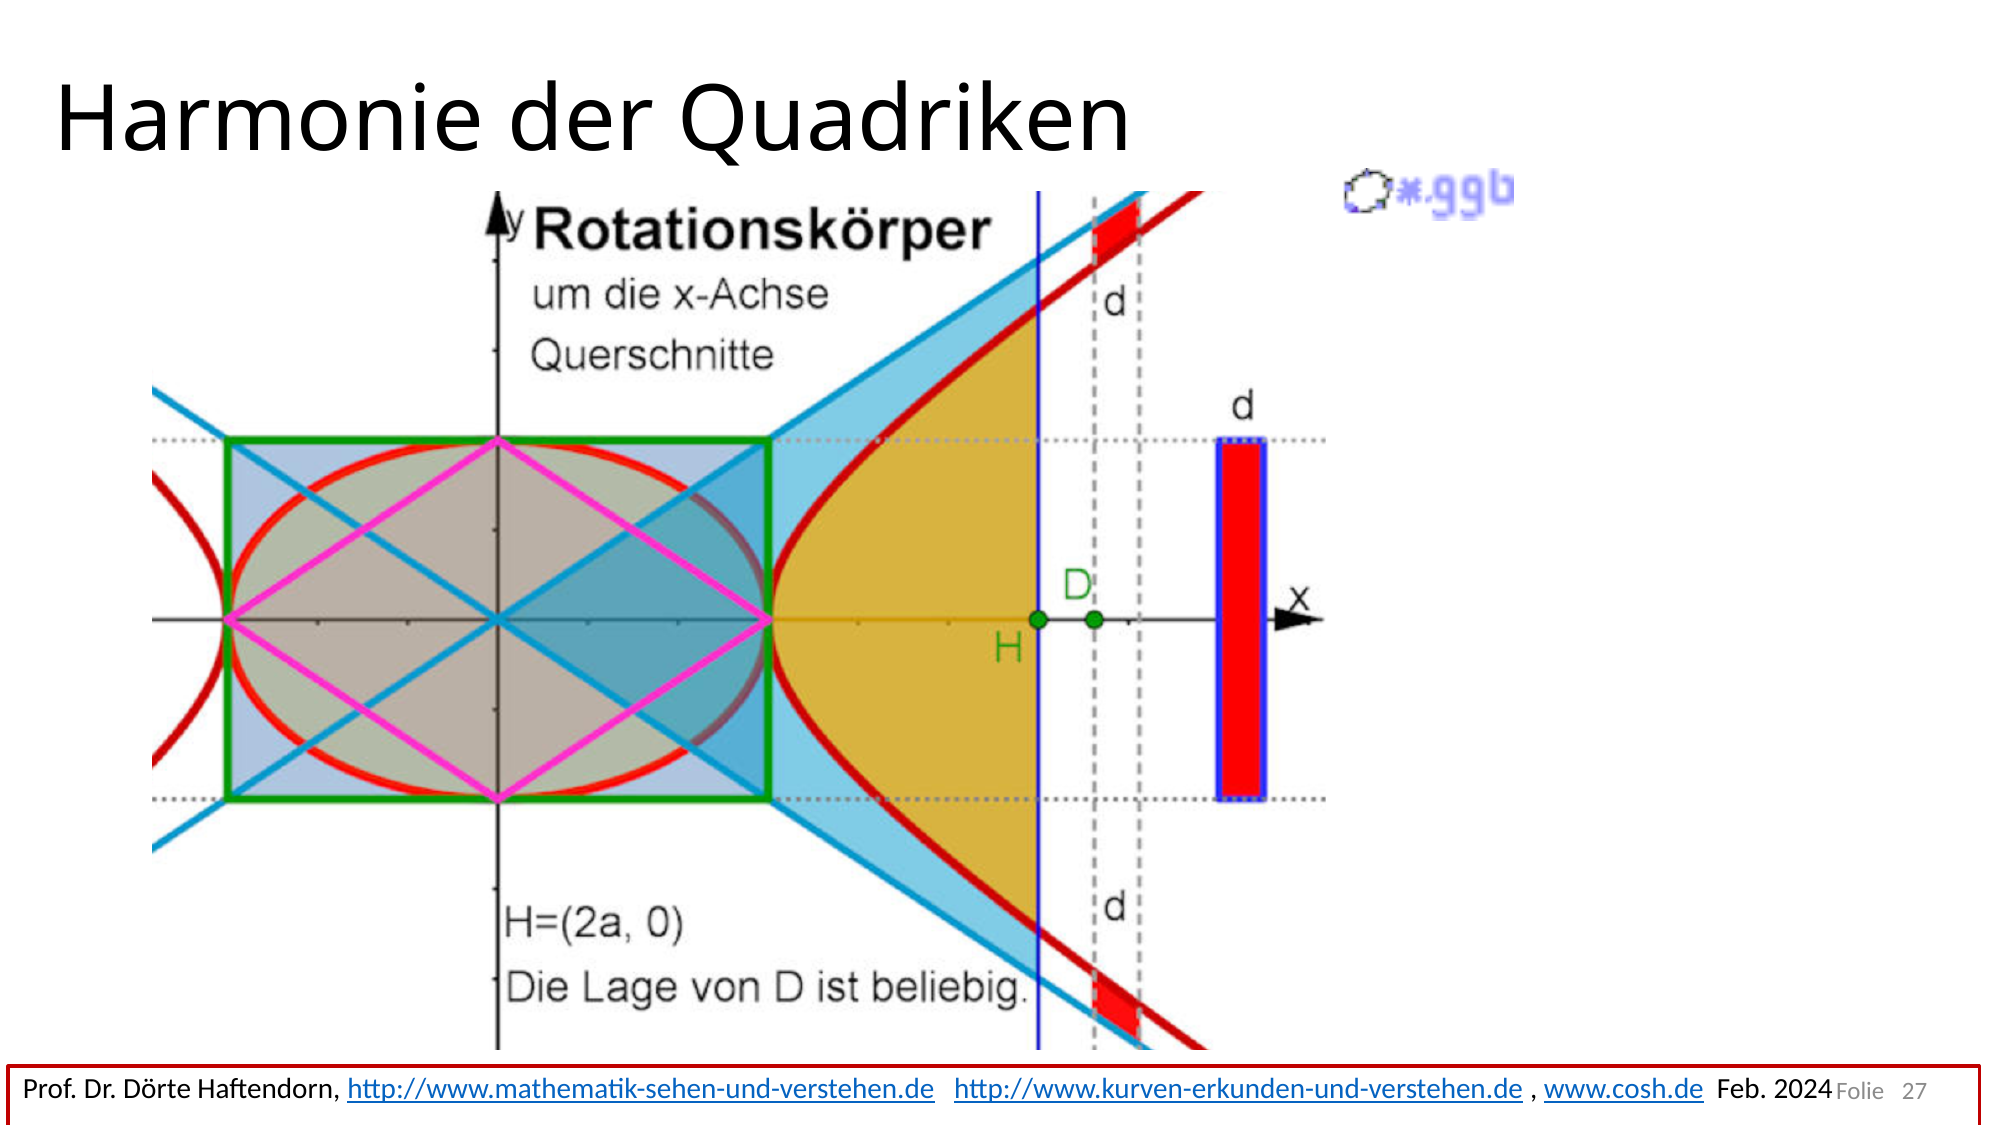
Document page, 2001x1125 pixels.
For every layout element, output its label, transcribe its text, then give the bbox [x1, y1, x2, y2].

list Prof. Dr. Dörte Haftendorn, http://www.mathematik-sehen-und-verstehen.de http://www.kurven-erkunden-und-verstehen.de , www.cosh.de Feb. 2024 [7, 1066, 1980, 1125]
picture [1337, 167, 1514, 221]
title Harmonie der Quadriken [38, 11, 1980, 230]
picture [152, 191, 1326, 1050]
